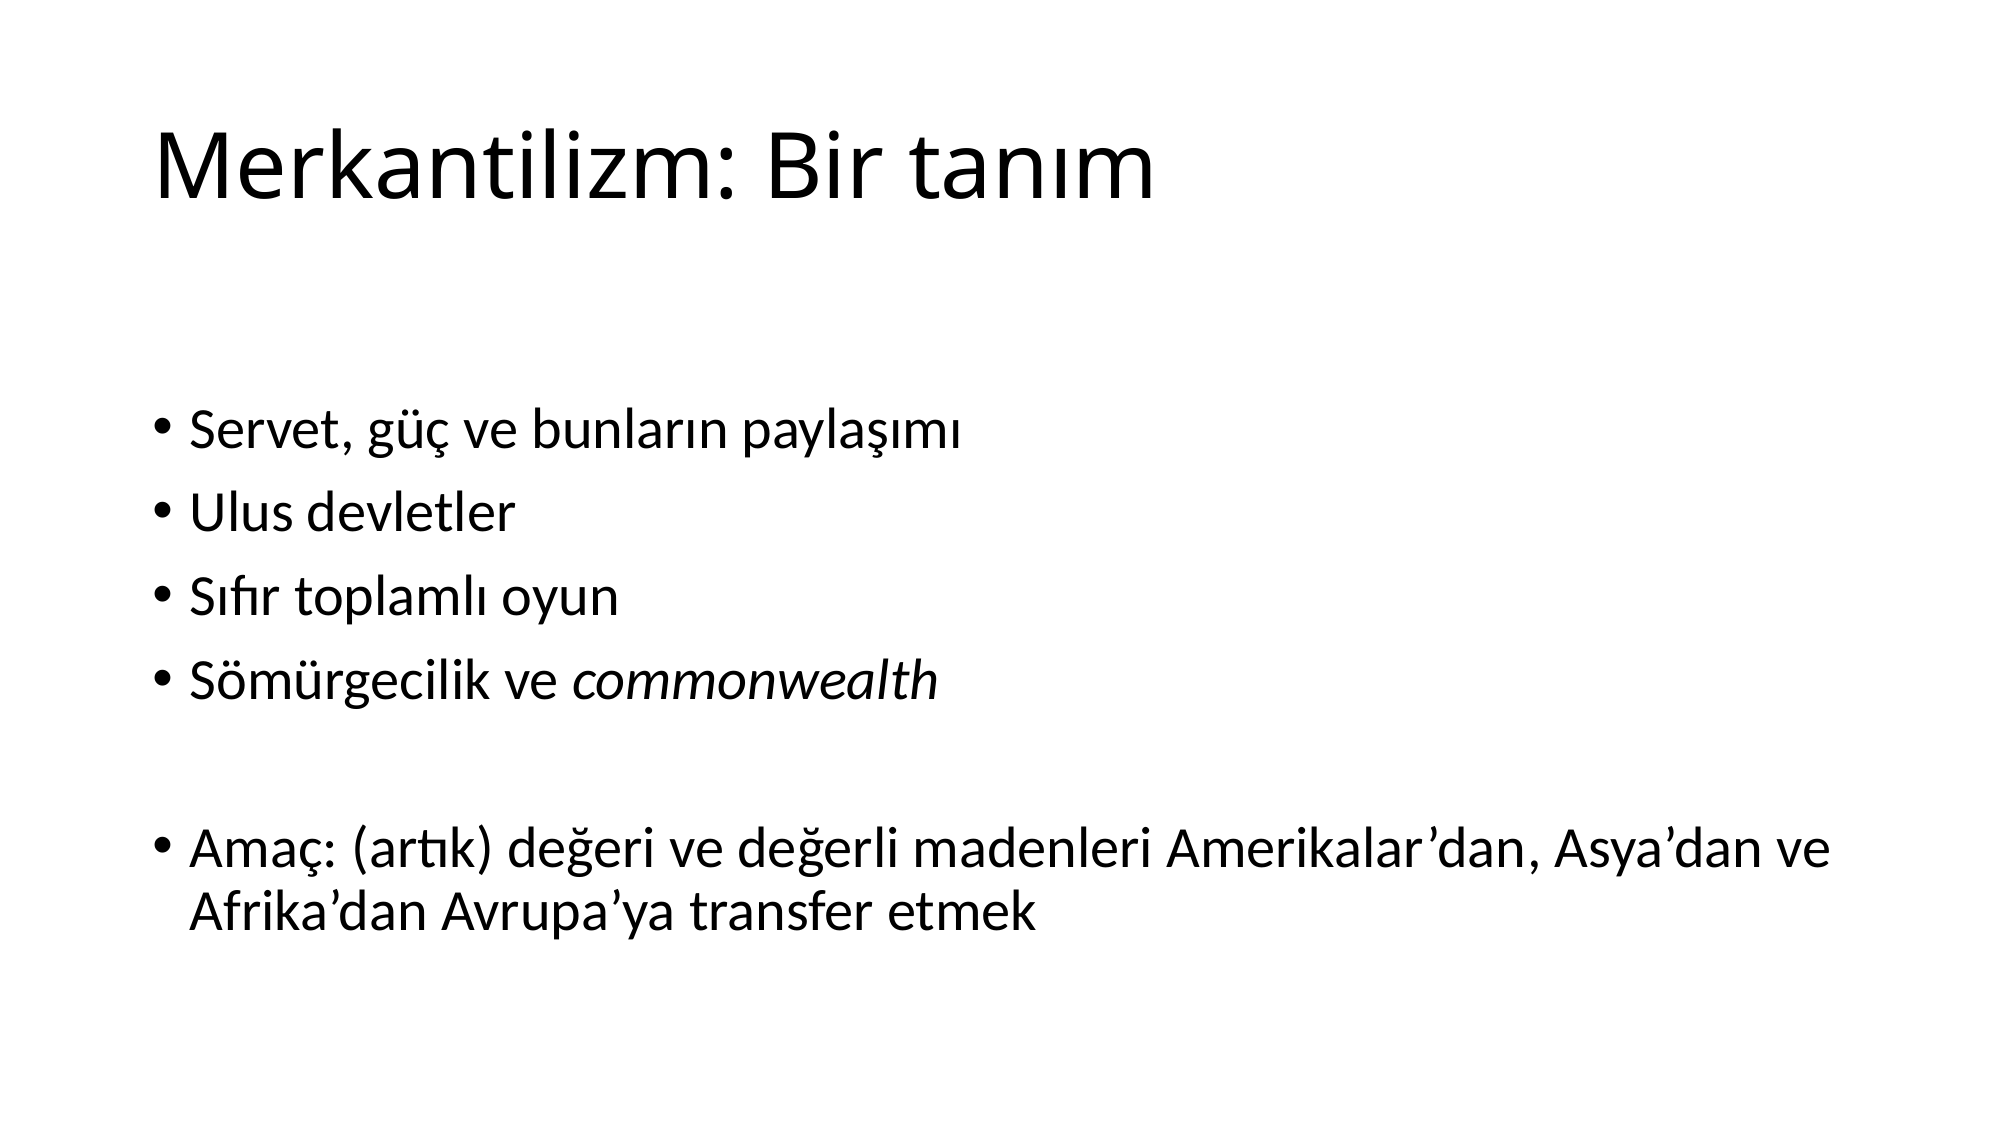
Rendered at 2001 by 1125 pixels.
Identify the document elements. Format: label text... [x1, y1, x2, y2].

title Merkantilizm: Bir tanım [137, 59, 1863, 278]
list Servet, güç ve bunların paylaşımı Ulus devletler Sıfır toplamlı oyun Sömürgecilik ve commonwealth Amaç: (artık) değeri ve değerli madenleri Amerikalar’dan, Asya’dan ve Afrika’dan Avrupa’ya transfer etmek [137, 299, 1863, 1014]
